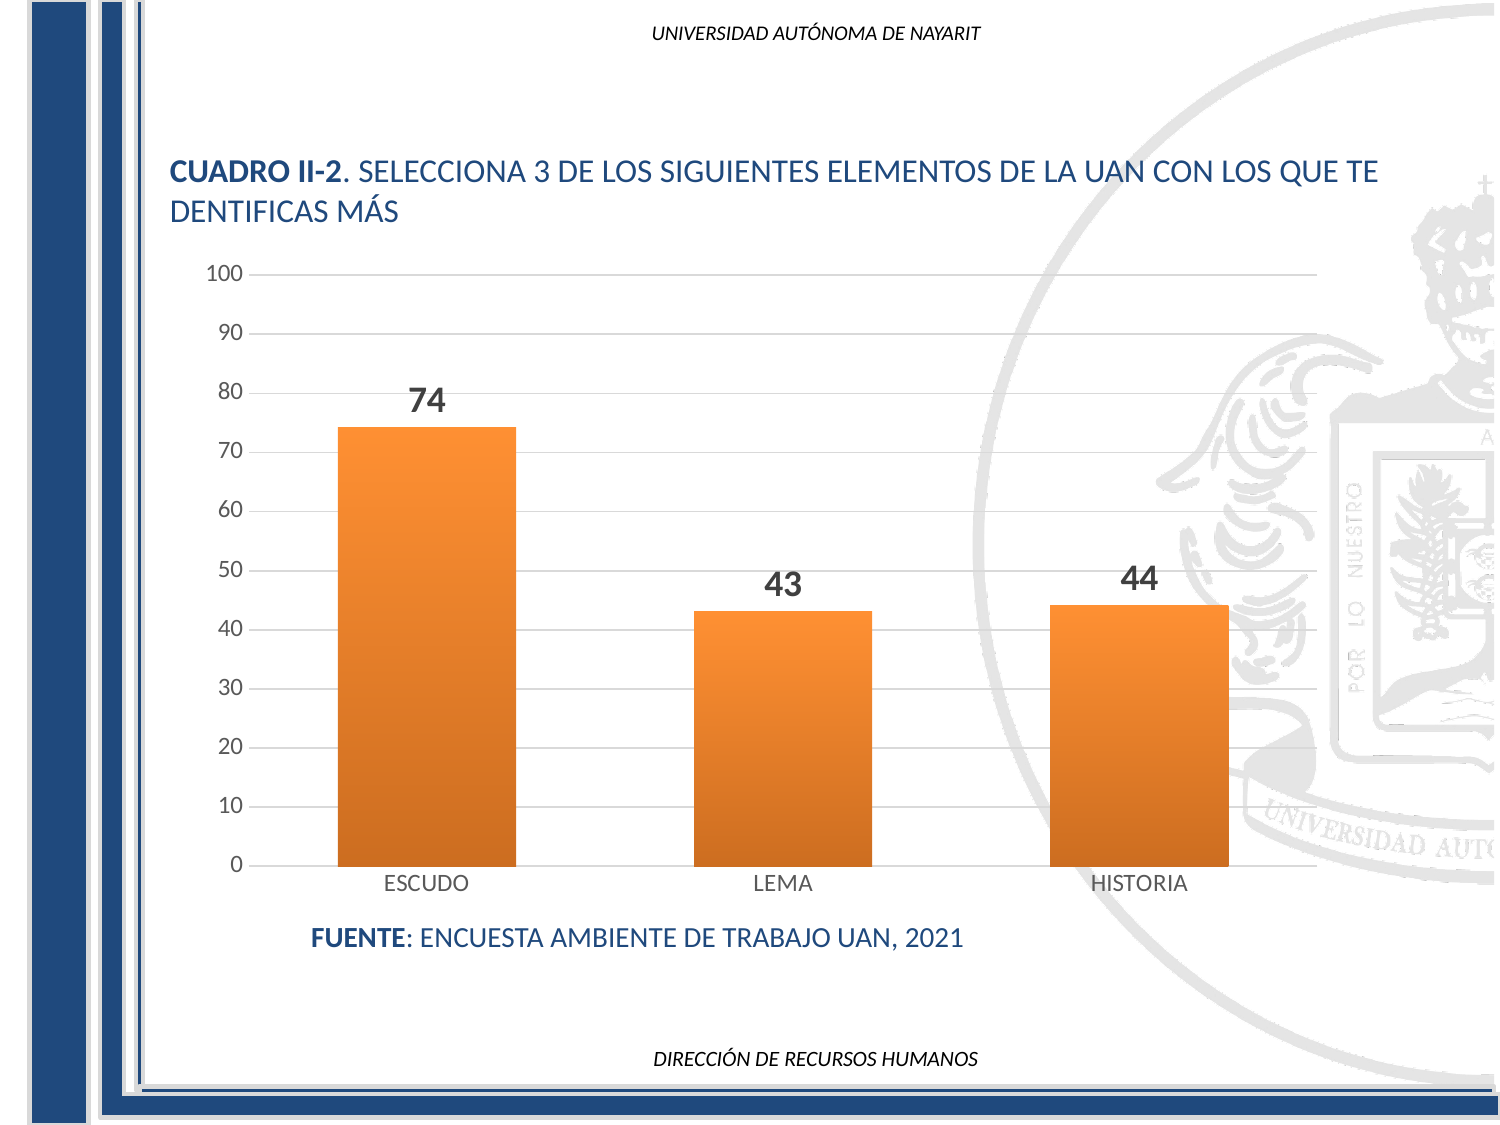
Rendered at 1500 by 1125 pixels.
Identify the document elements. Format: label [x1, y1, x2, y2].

chart [181, 249, 1341, 911]
text_box [29, 0, 1500, 1125]
